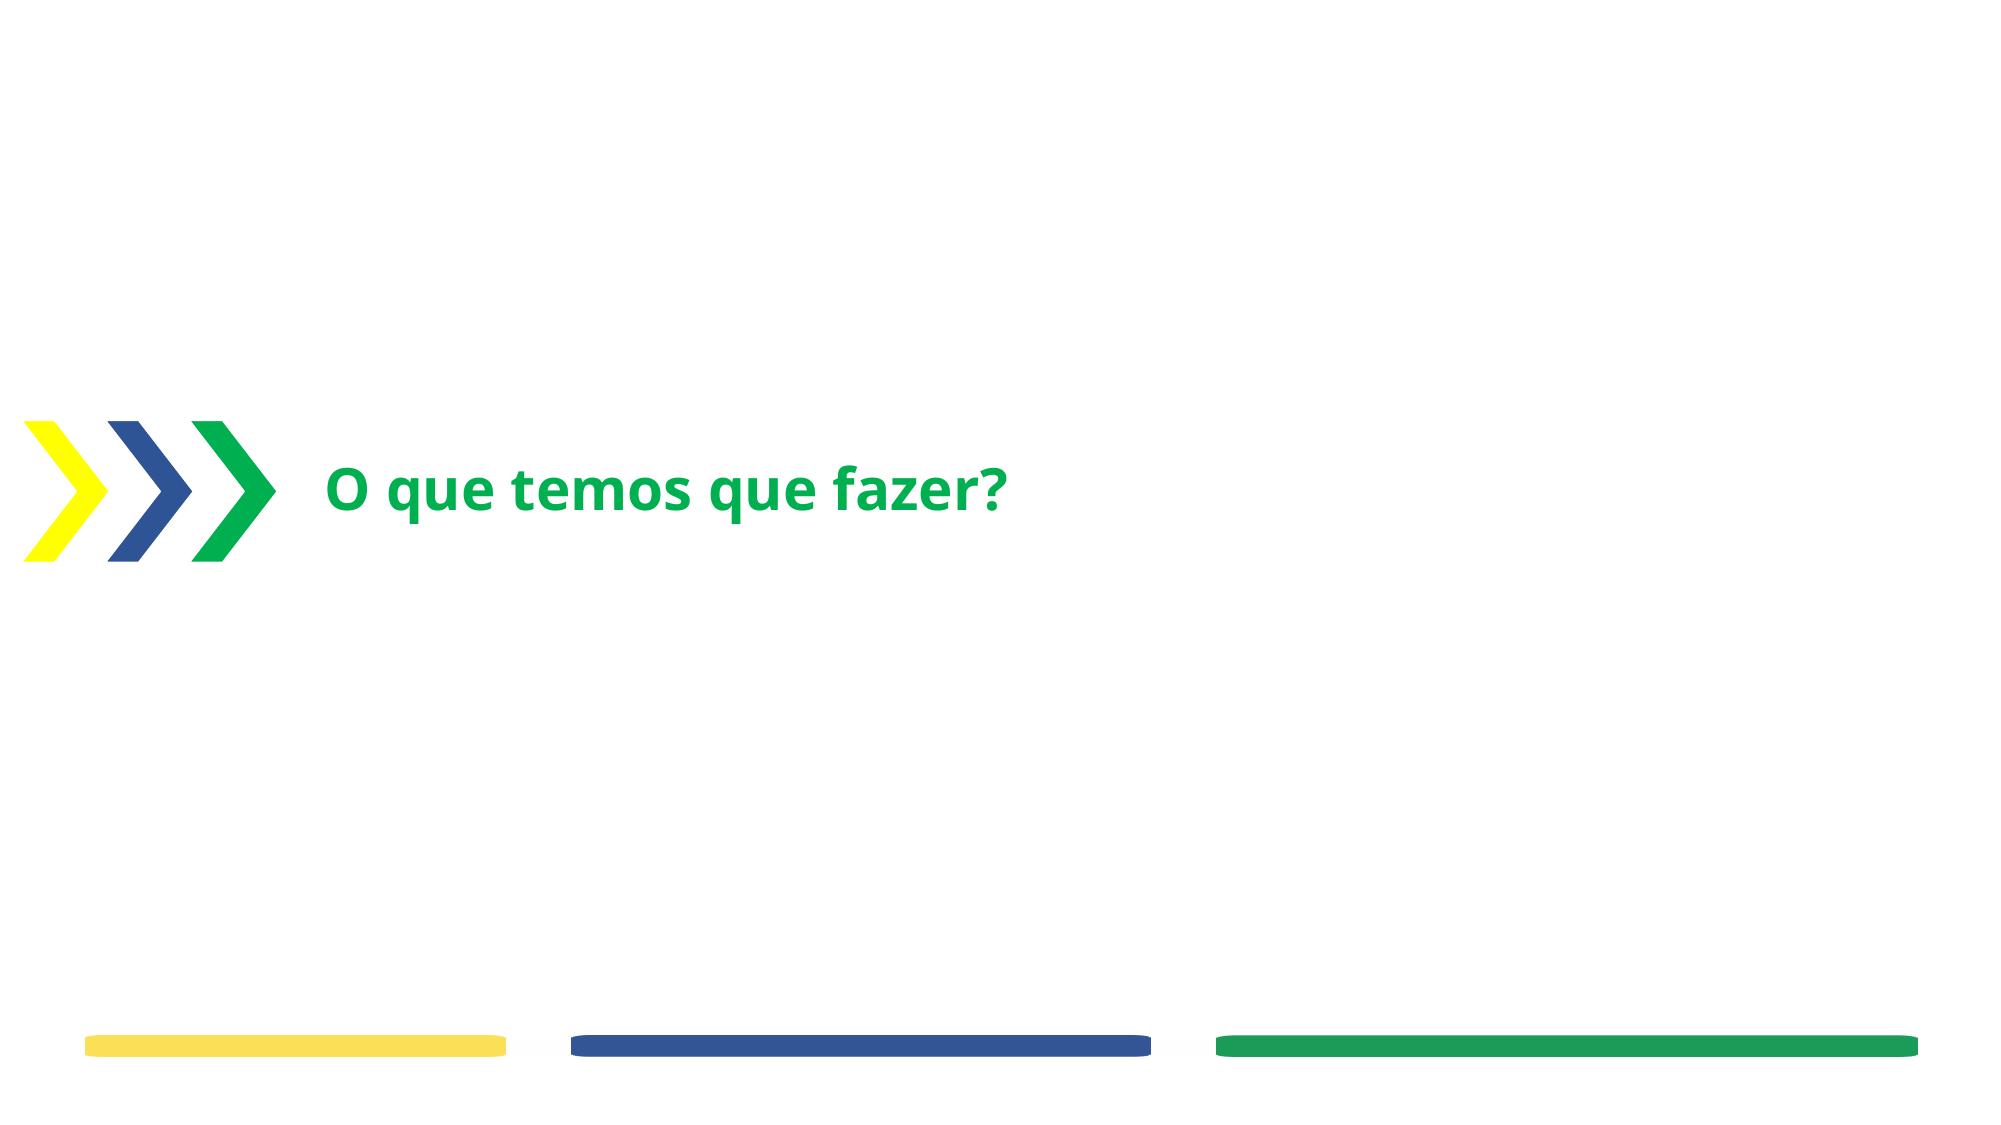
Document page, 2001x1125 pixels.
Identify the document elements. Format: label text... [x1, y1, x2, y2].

picture [85, 1035, 1918, 1057]
title O que temos que fazer? [309, 420, 1498, 563]
